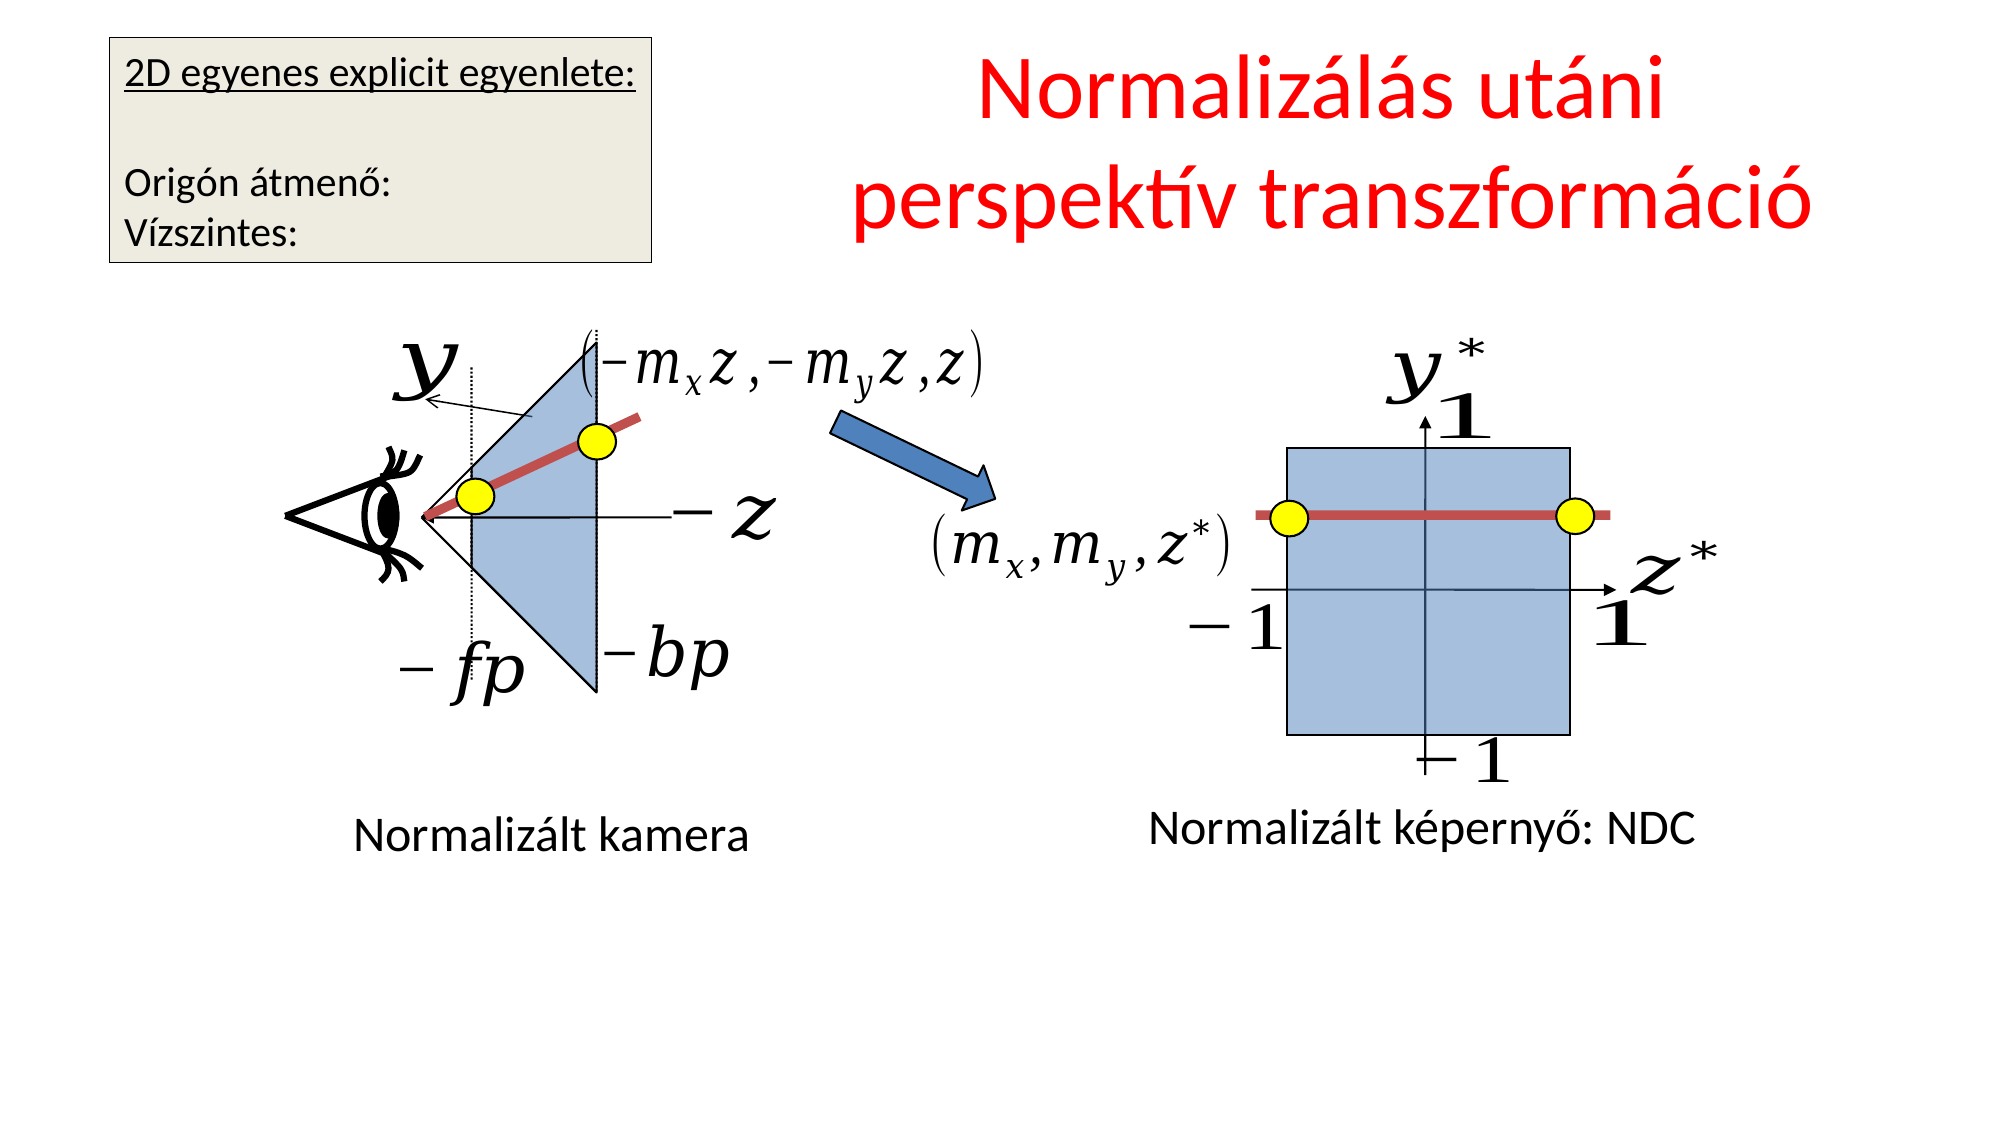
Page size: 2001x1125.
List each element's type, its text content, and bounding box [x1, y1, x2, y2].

text_box [1270, 500, 1309, 537]
text_box [471, 518, 597, 691]
text_box [1419, 415, 1432, 447]
text_box [456, 478, 495, 515]
text_box [471, 344, 597, 517]
text_box [1286, 516, 1570, 736]
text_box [285, 446, 423, 582]
text_box [428, 511, 471, 524]
text_box [1570, 583, 1617, 597]
title Normalizálás utáni perspektív transzformáció [746, 43, 1920, 232]
text_box [830, 410, 996, 511]
text_box [578, 423, 617, 460]
text_box [1556, 498, 1595, 535]
text_box [1286, 447, 1570, 515]
text_box Normalizált kamera [338, 794, 766, 869]
text_box Normalizált képernyő: NDC [1133, 786, 1712, 862]
